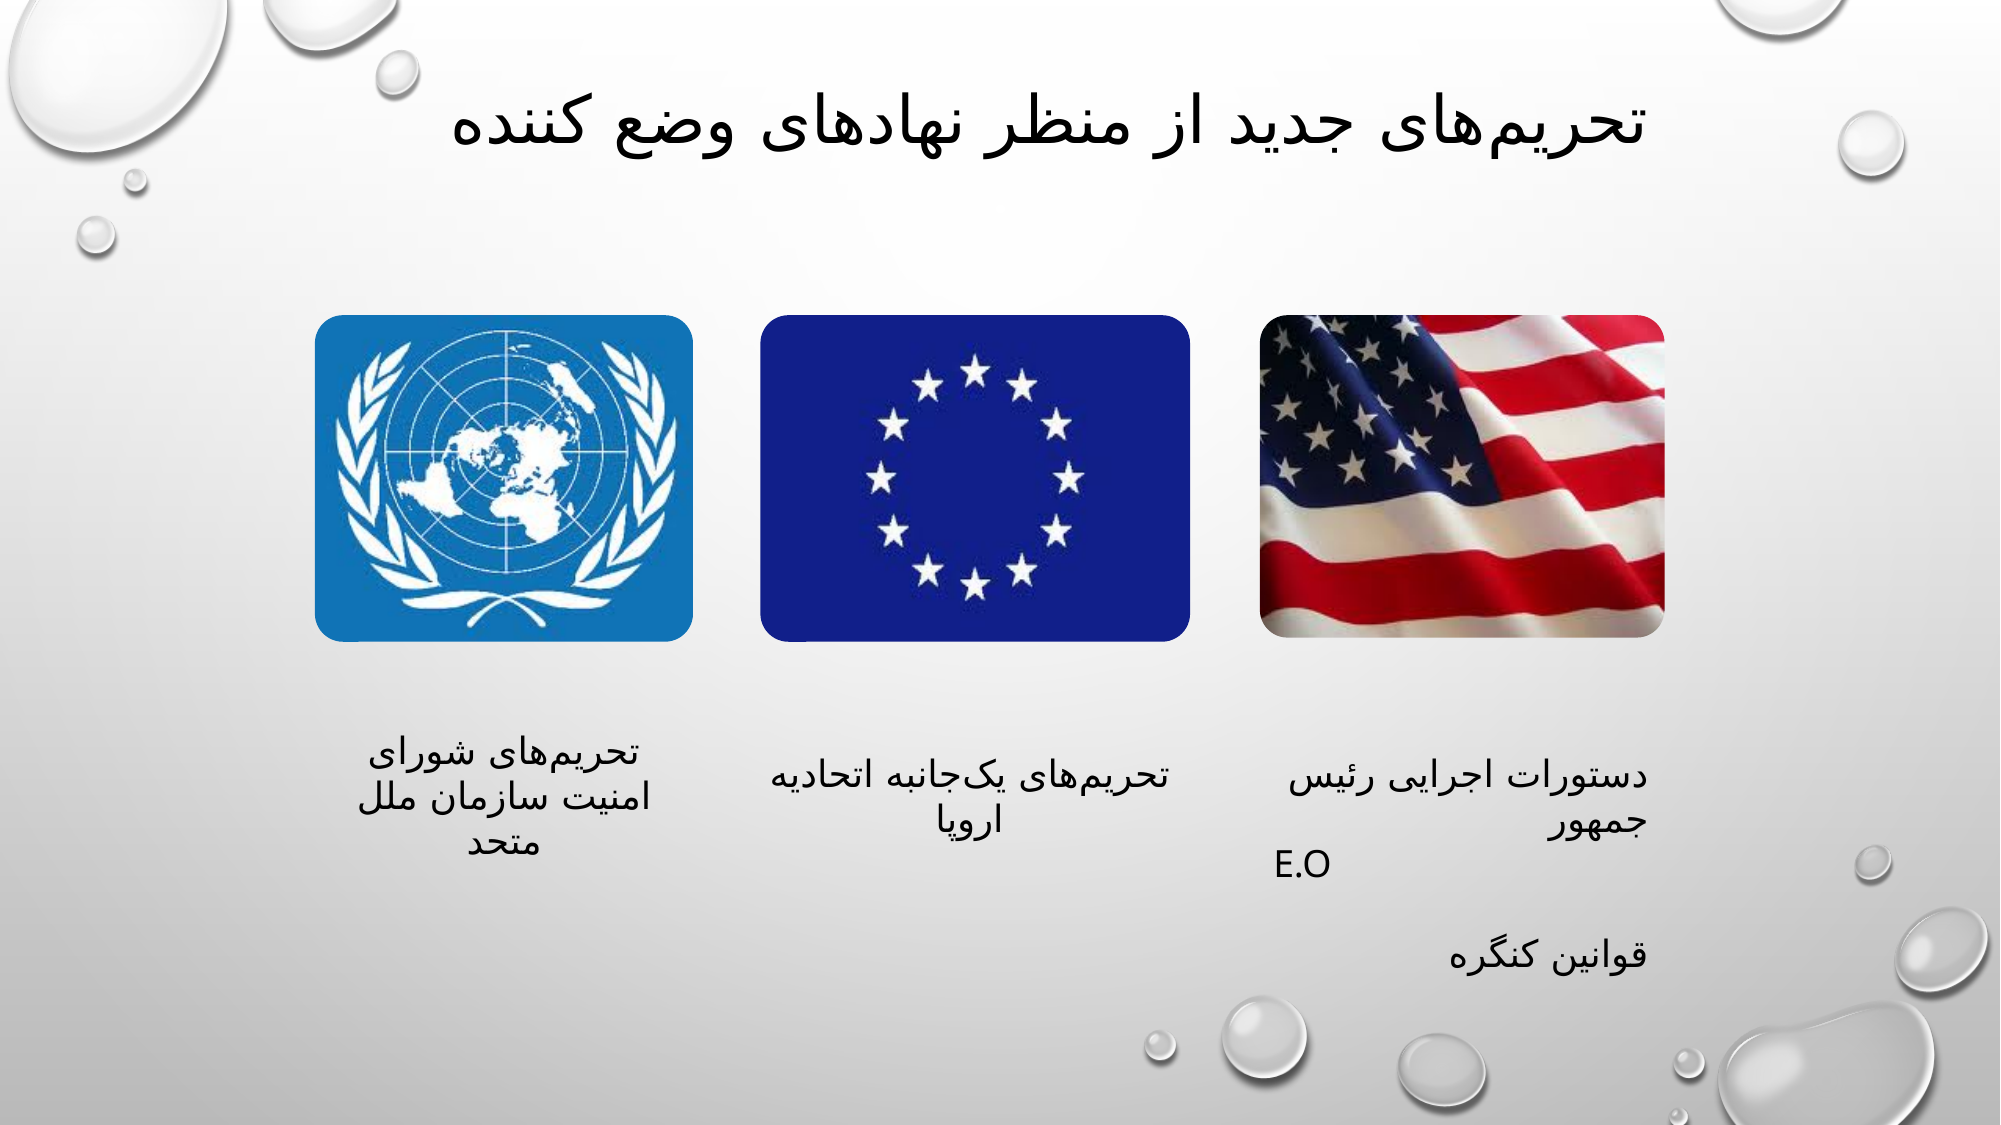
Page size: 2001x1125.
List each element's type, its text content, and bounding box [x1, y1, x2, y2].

text_box دستورات اجرایی رئیس جمهور E.O قوانین کنگره [1258, 742, 1664, 983]
text_box تحریم‌های یک‌جانبه اتحادیه اروپا [754, 742, 1185, 893]
text_box تحریم‌های جدید از منظر نهادهای وضع کننده [378, 69, 1664, 165]
picture [0, 0, 2000, 1125]
text_box تحریم‌های شورای امنیت سازمان ملل متحد [314, 719, 693, 870]
